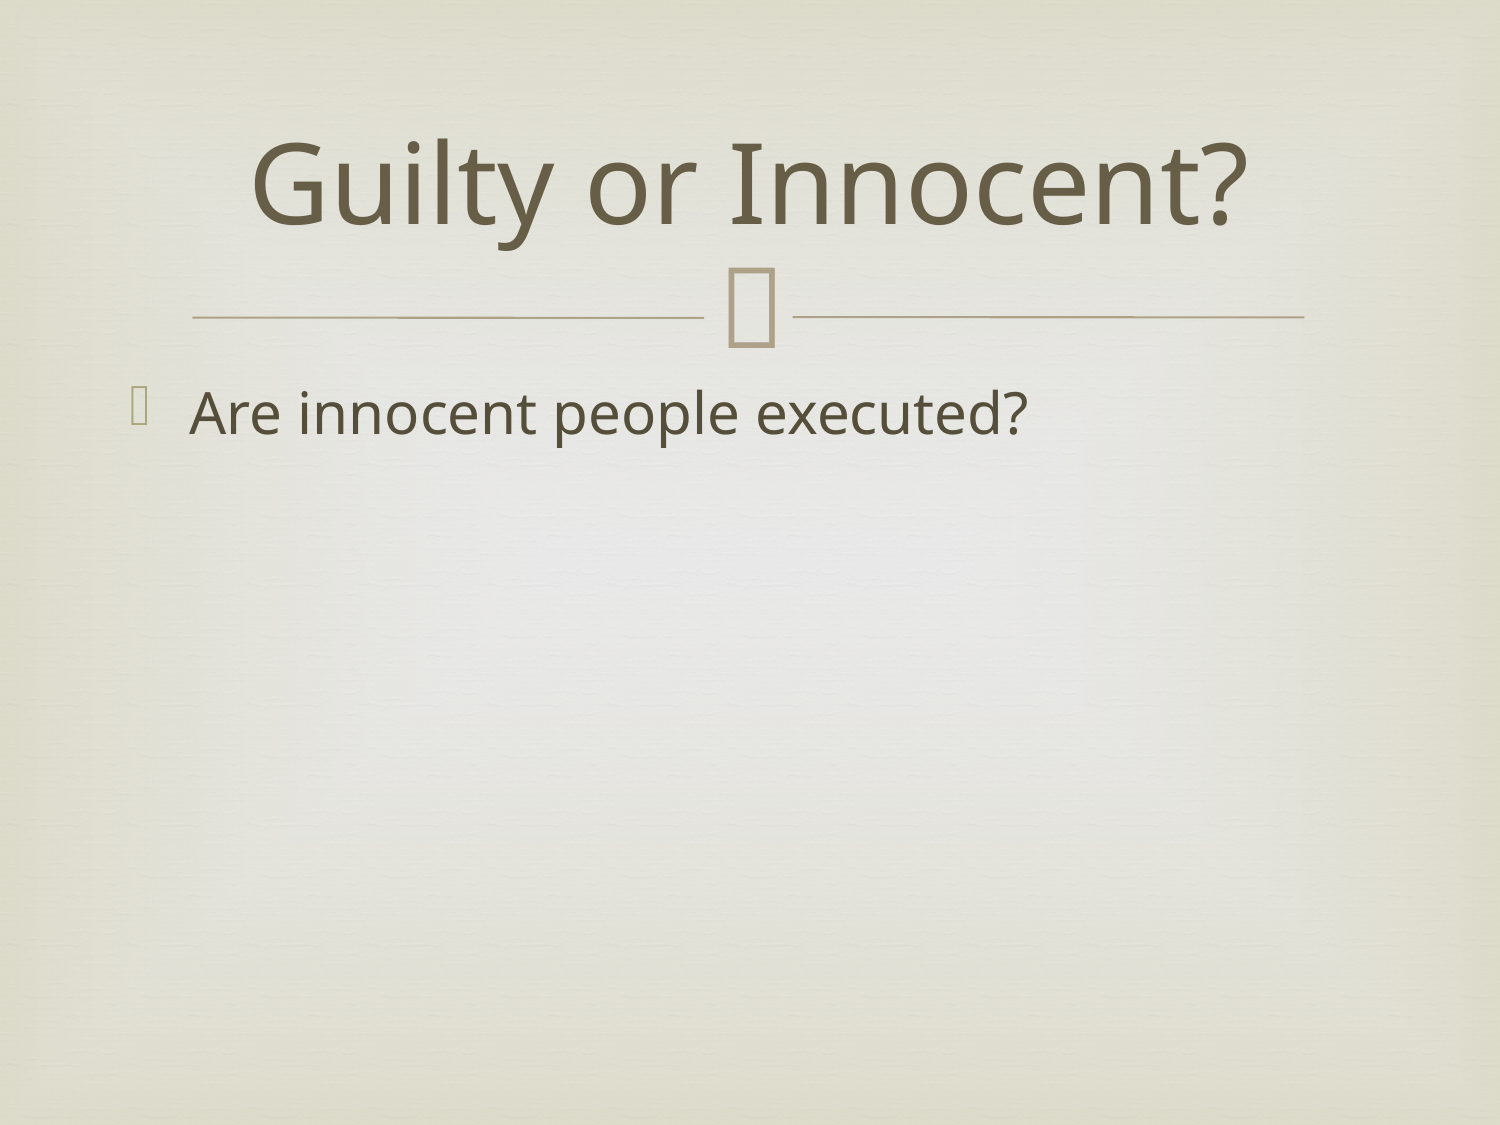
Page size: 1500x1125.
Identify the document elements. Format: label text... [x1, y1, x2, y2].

list Are innocent people executed? [114, 368, 1386, 1005]
title Guilty or Innocent? [112, 93, 1386, 267]
